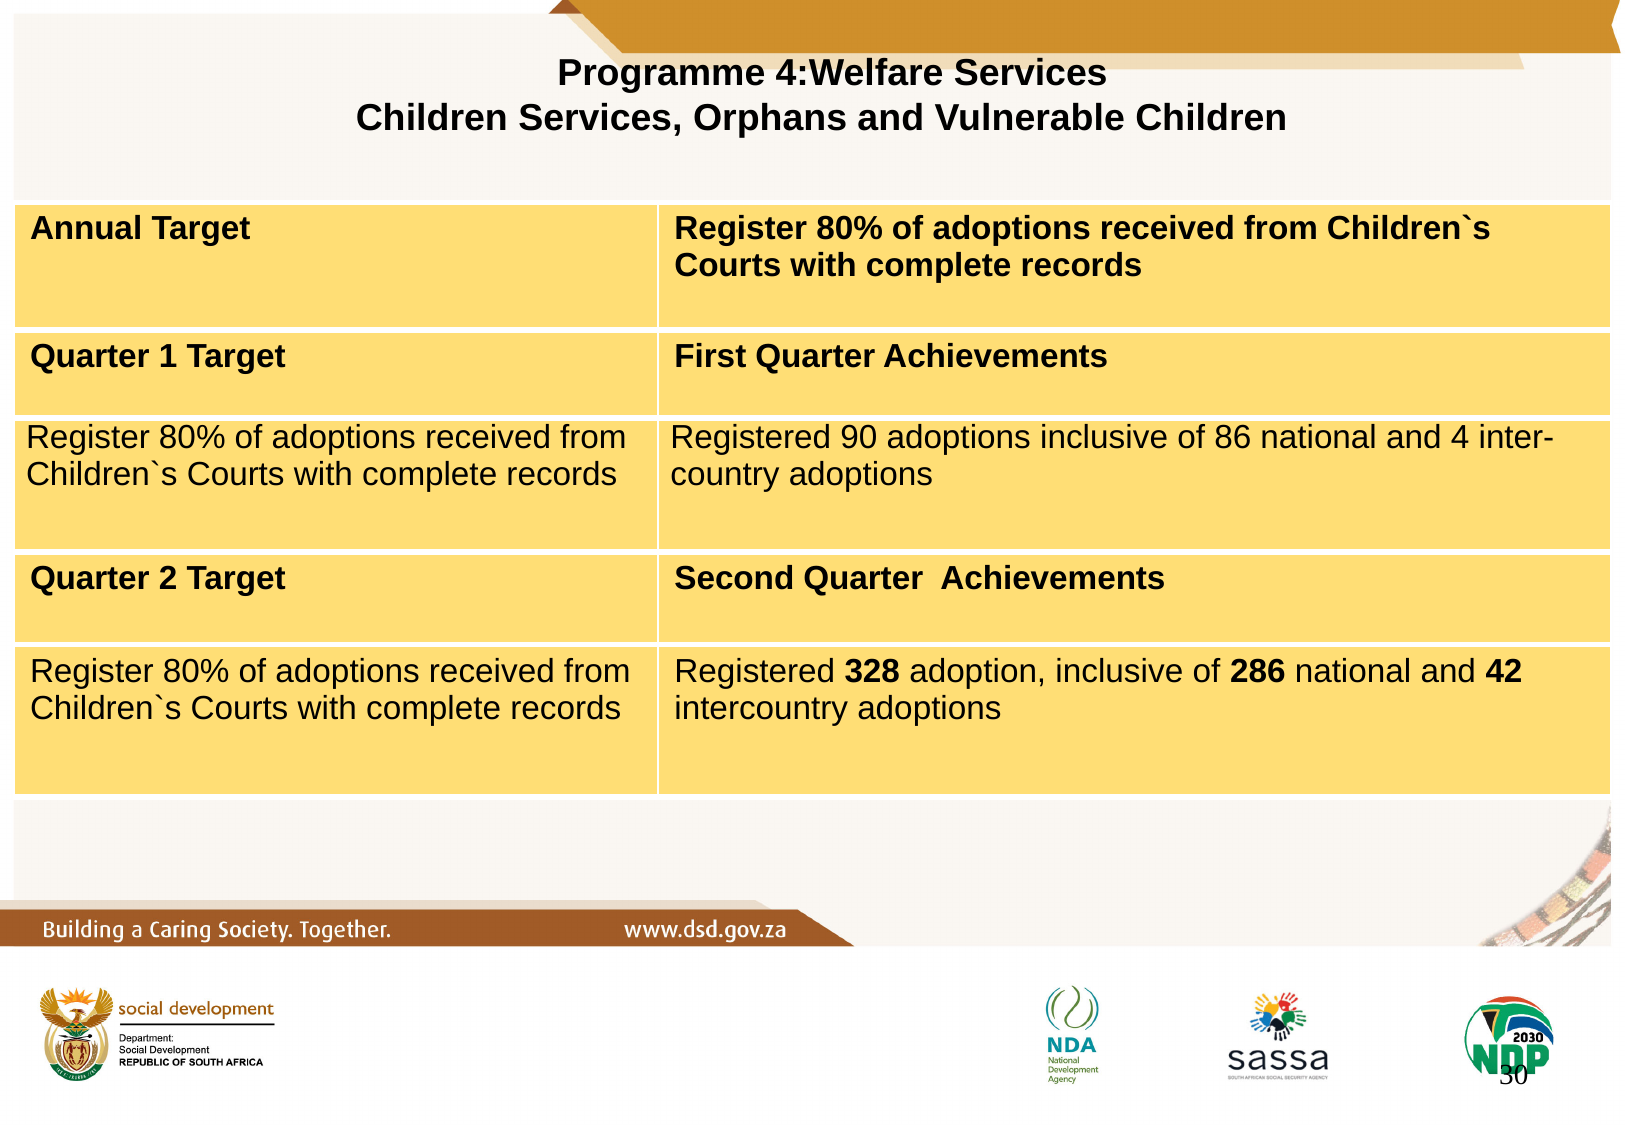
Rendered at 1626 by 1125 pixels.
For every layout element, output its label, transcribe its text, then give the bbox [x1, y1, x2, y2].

table_cell Quarter 2 Target [15, 555, 657, 642]
table_cell Second Quarter Achievements [659, 555, 1610, 642]
table_cell Quarter 1 Target [15, 333, 657, 415]
table_header Register 80% of adoptions received from Children`s Courts with complete records [659, 205, 1610, 327]
table_header Annual Target [15, 205, 657, 327]
picture [0, 0, 1626, 1125]
table_cell First Quarter Achievements [659, 333, 1610, 415]
table_cell Registered 328 adoption, inclusive of 286 national and 42 intercountry adoptions [659, 647, 1610, 794]
text_box Programme 4:Welfare Services Children Services, Orphans and Vulnerable Children [26, 40, 1625, 123]
table_cell Register 80% of adoptions received from Children`s Courts with complete records [15, 647, 657, 794]
table_cell Registered 90 adoptions inclusive of 86 national and 4 inter-country adoptions [659, 421, 1610, 549]
table_cell Register 80% of adoptions received from Children`s Courts with complete records [15, 421, 657, 549]
slide_number 30 [1164, 1042, 1544, 1103]
